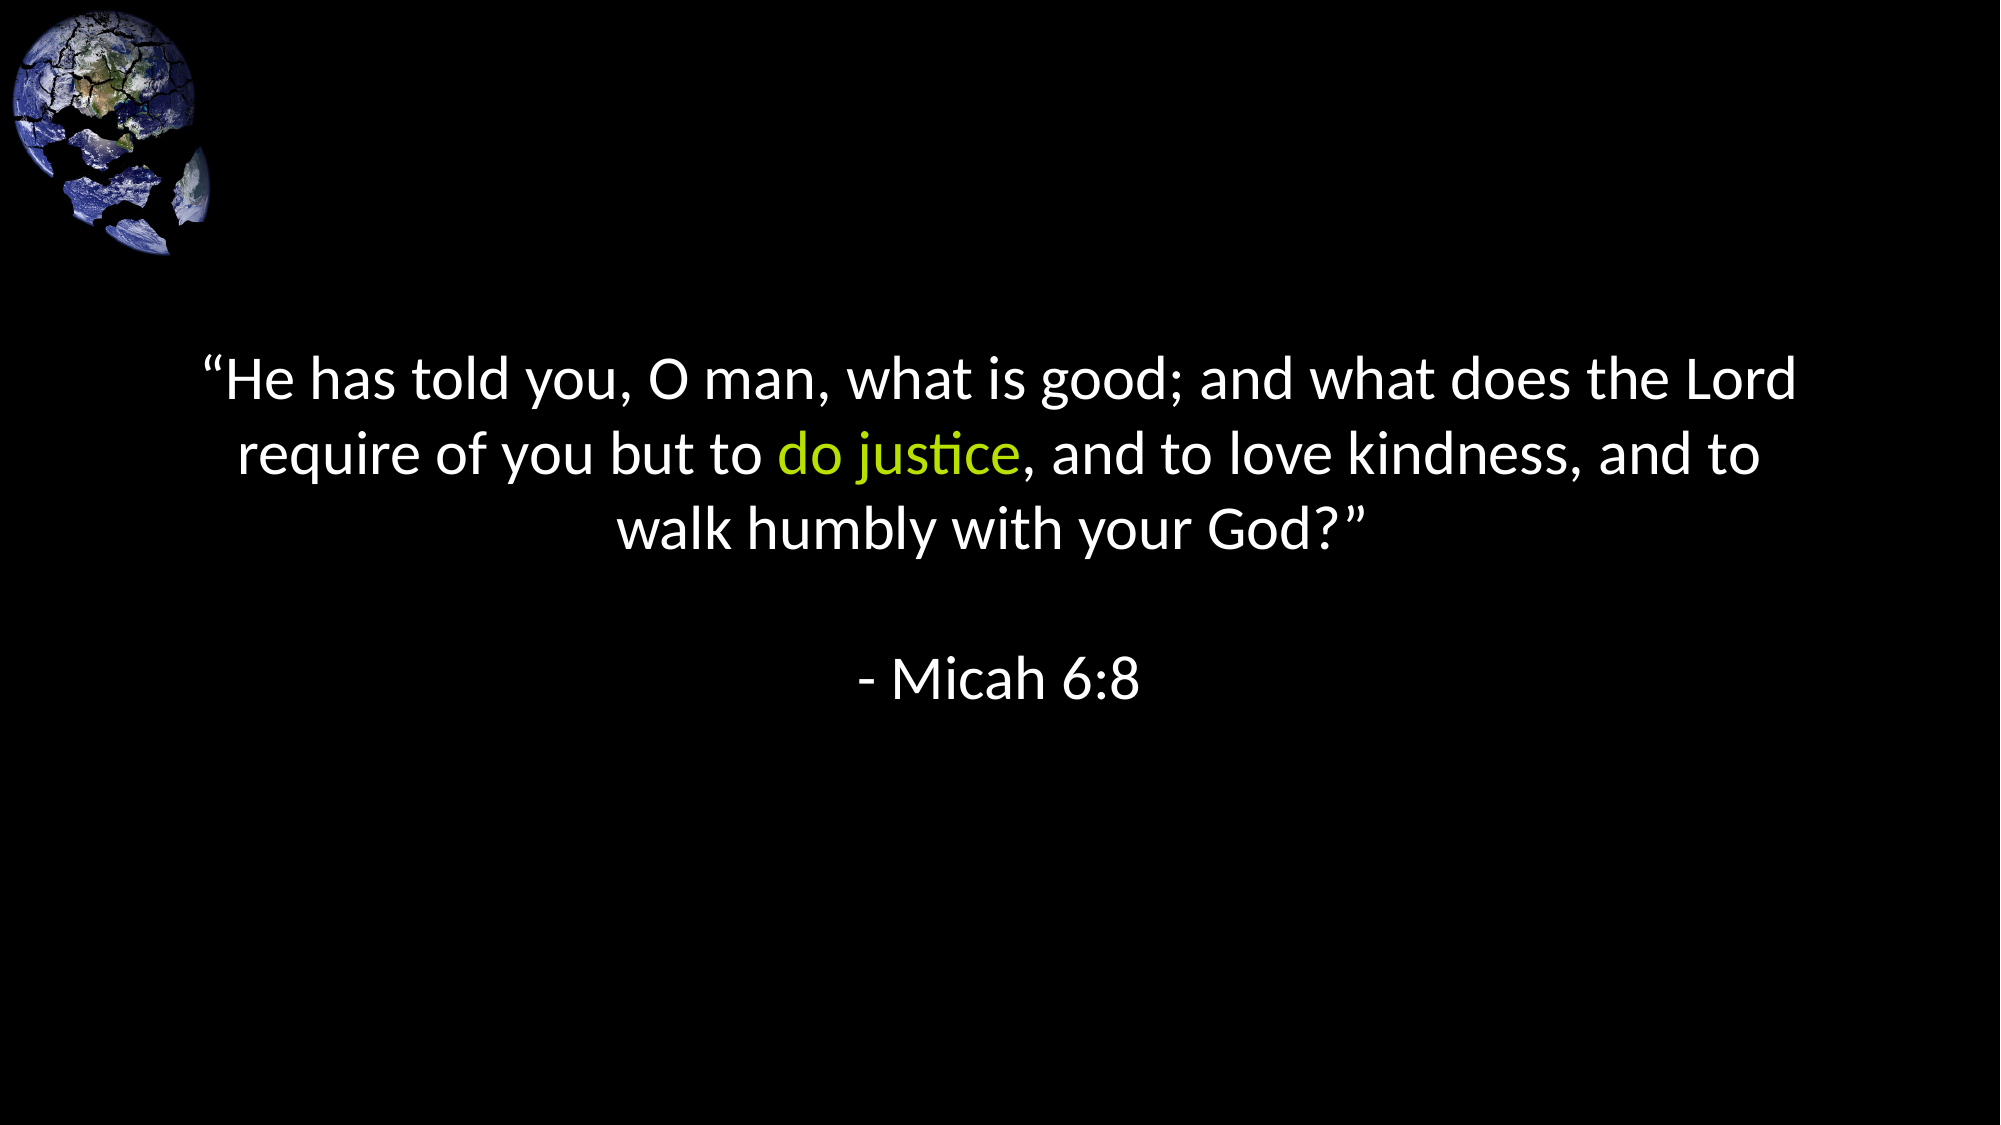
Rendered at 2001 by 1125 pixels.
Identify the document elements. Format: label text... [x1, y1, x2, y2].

picture [0, 0, 227, 263]
text_box “He has told you, O man, what is good; and what does the Lord require of you but to do justice, and to love kindness, and to walk humbly with your God?” - Micah 6:8 [179, 329, 1821, 719]
